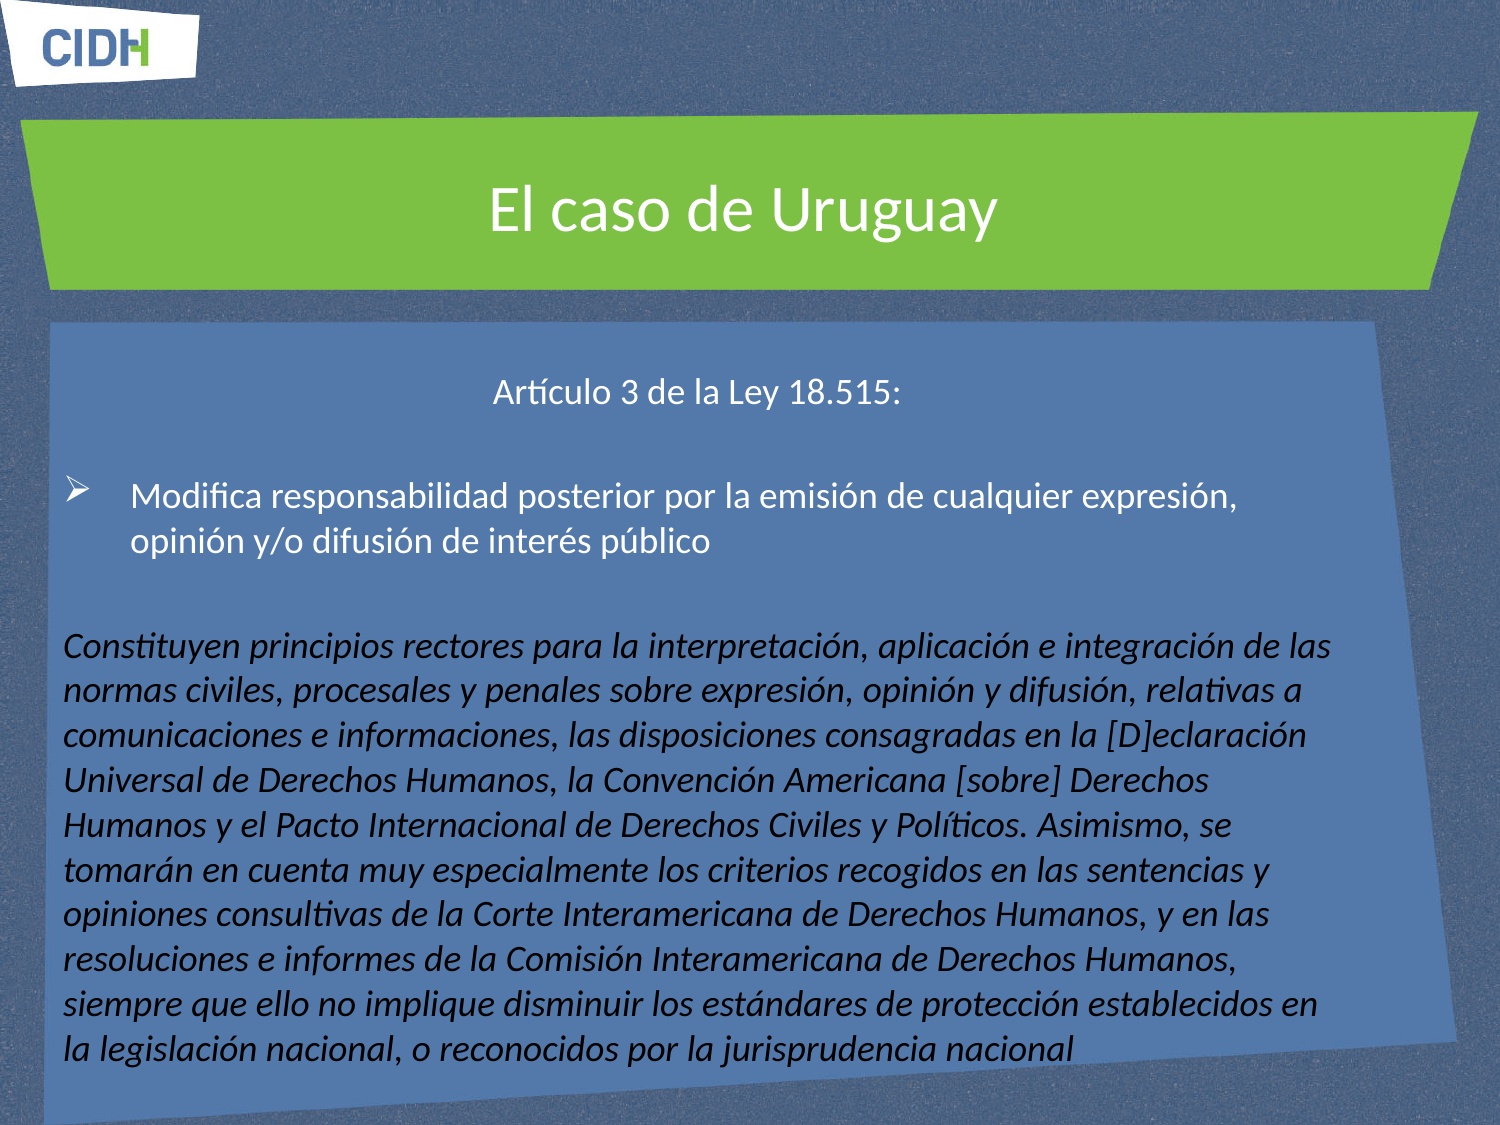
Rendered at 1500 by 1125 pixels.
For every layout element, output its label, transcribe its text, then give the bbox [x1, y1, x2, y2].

text_box Artículo 3 de la Ley 18.515: Modifica responsabilidad posterior por la emisión de cualquier expresión, opinión y/o difusión de interés público Constituyen principios rectores para la interpretación, aplicación e integración de las normas civiles, procesales y penales sobre expresión, opinión y difusión, relativas a comunicaciones e informaciones, las disposiciones consagradas en la [D]eclaración Universal de Derechos Humanos, la Convención Americana [sobre] Derechos Humanos y el Pacto Internacional de Derechos Civiles y Políticos. Asimismo, se tomarán en cuenta muy especialmente los criterios recogidos en las sentencias y opiniones consultivas de la Corte Interamericana de Derechos Humanos, y en las resoluciones e informes de la Comisión Interamericana de Derechos Humanos, siempre que ello no implique disminuir los estándares de protección establecidos en la legislación nacional, o reconocidos por la jurisprudencia nacional [48, 359, 1356, 1125]
title El caso de Uruguay [41, 132, 1447, 276]
picture [0, 0, 1500, 1125]
